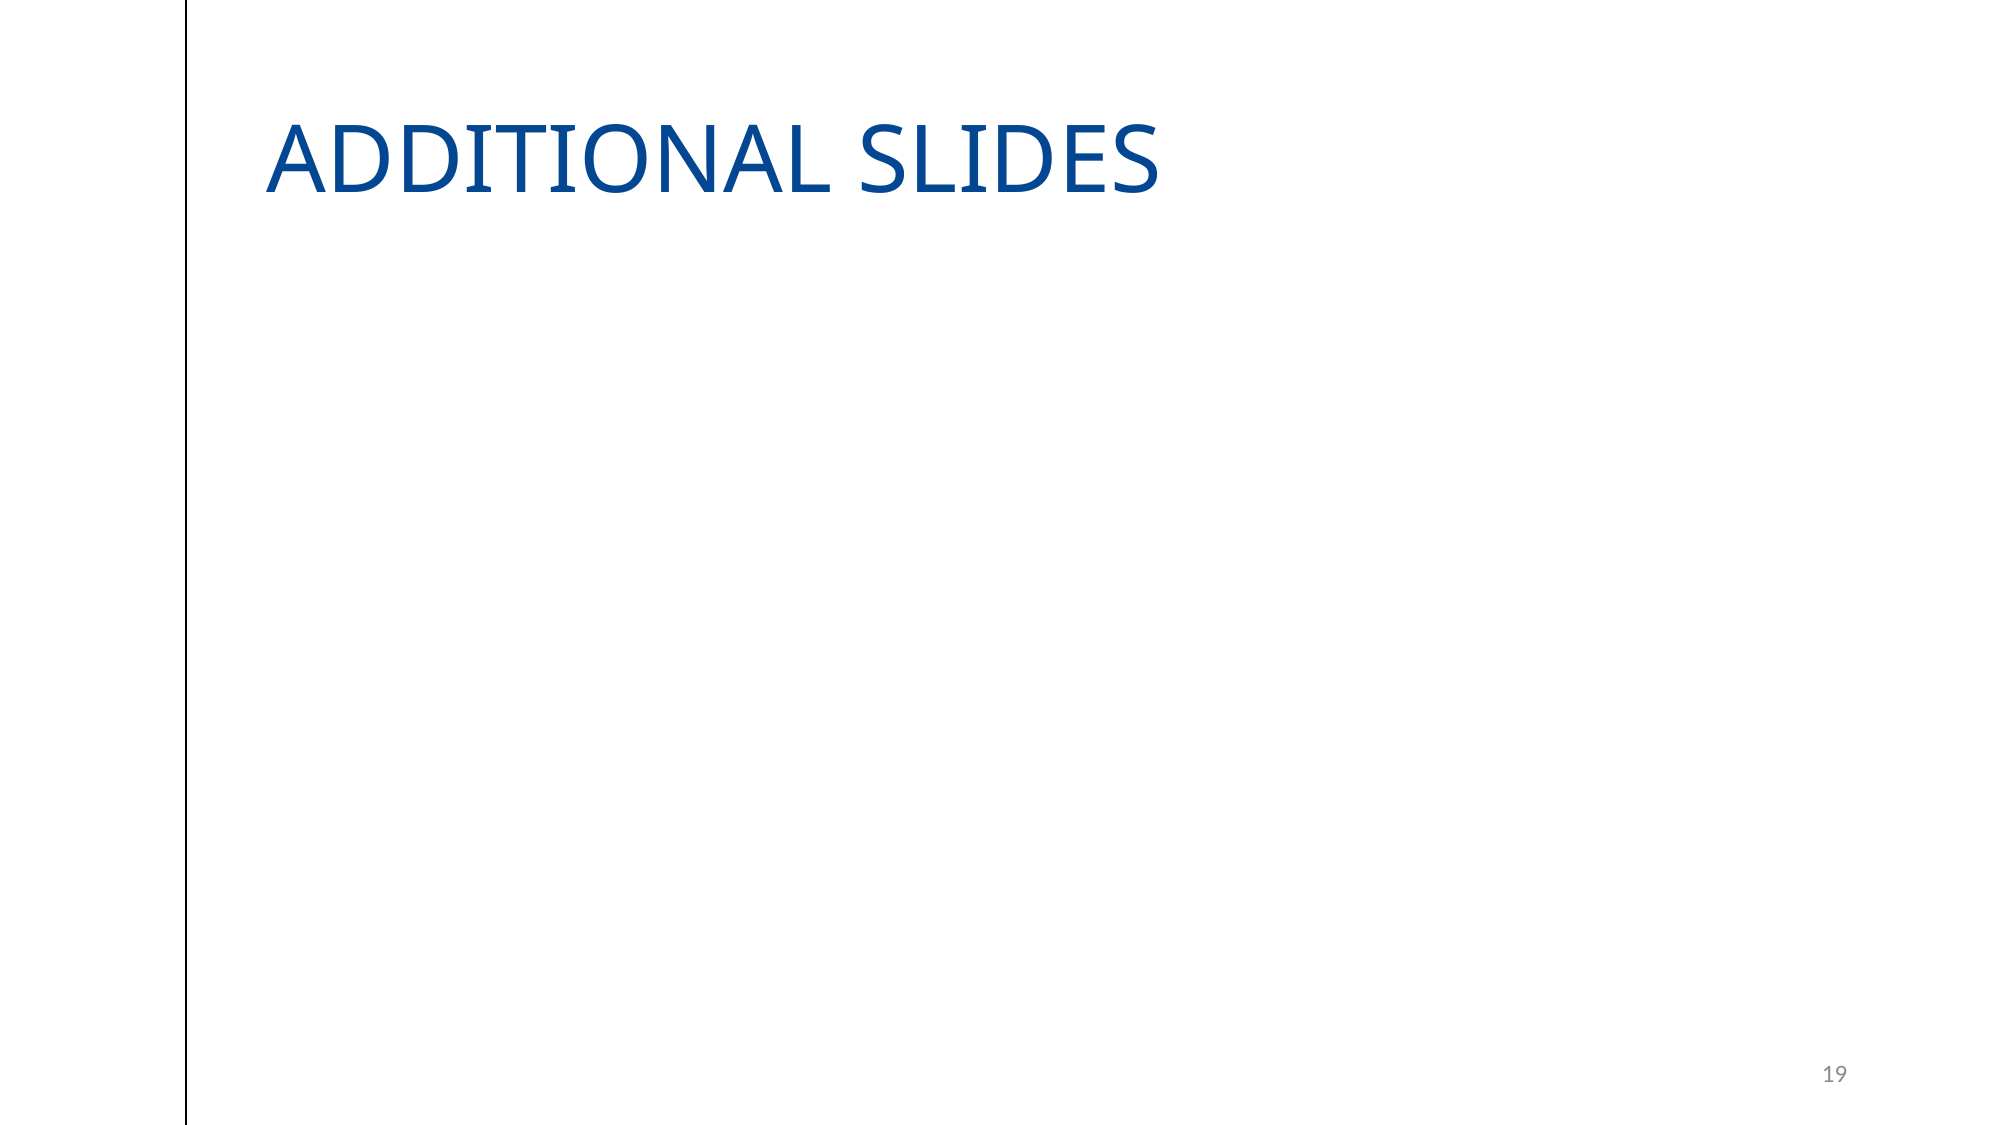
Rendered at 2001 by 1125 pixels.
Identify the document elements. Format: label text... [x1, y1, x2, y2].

title Additional slides [266, 55, 1930, 221]
slide_number 19 [1412, 1042, 1863, 1103]
